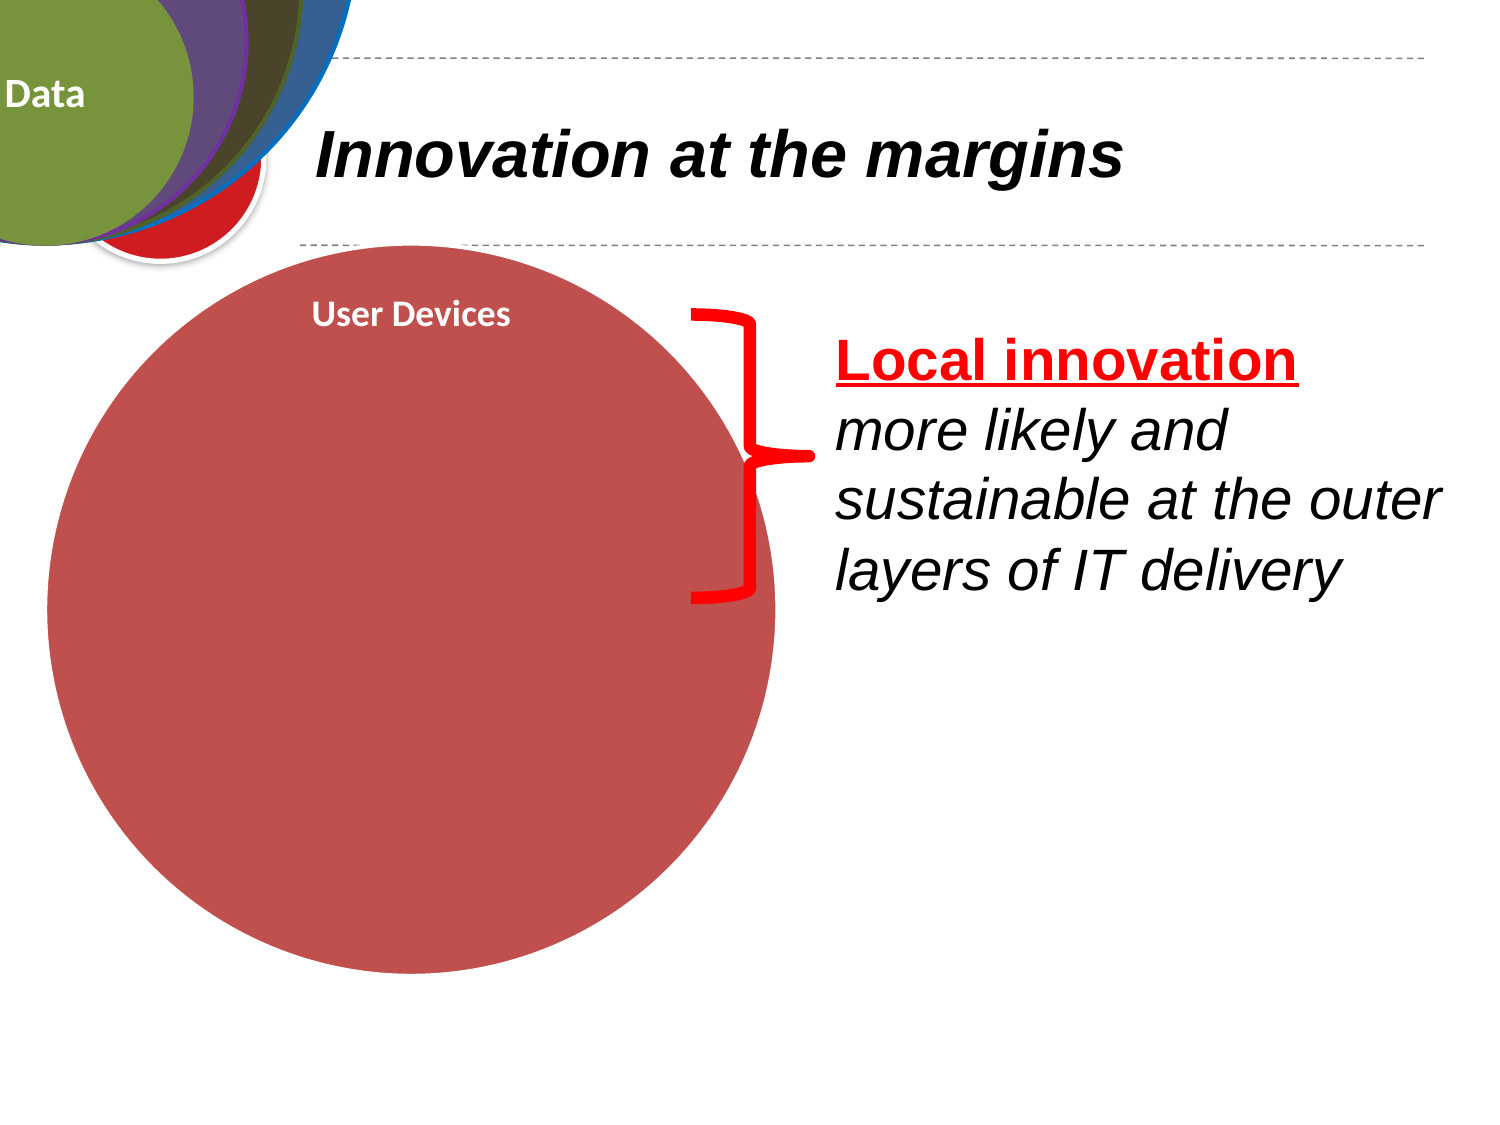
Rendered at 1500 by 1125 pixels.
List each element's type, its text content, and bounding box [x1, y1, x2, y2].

text_box Local innovation more likely and sustainable at the outer layers of IT delivery [929, 314, 1459, 610]
title Innovation at the margins [299, 57, 1426, 246]
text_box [0, 243, 924, 977]
